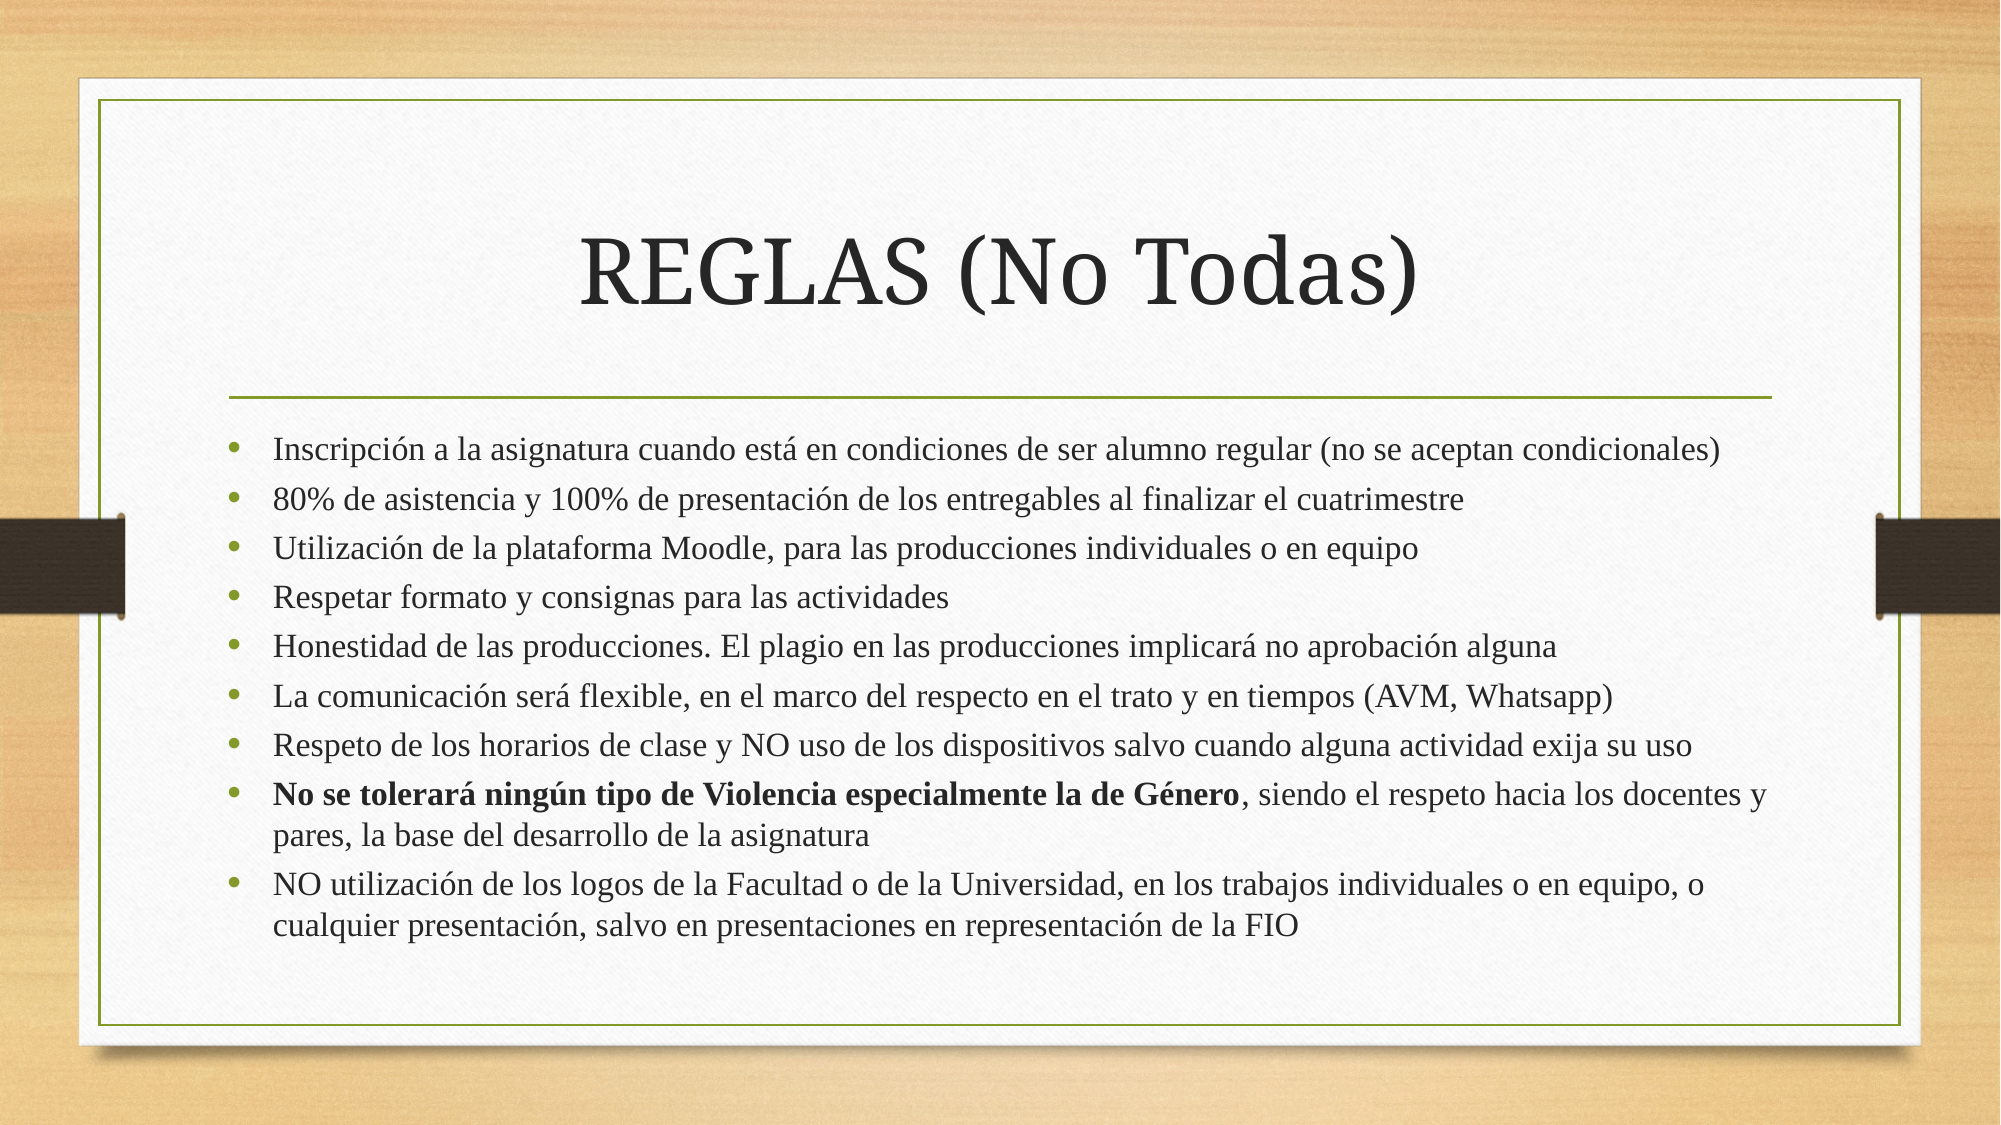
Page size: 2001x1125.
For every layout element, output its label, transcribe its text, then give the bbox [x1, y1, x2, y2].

list Inscripción a la asignatura cuando está en condiciones de ser alumno regular (no se aceptan condicionales) 80% de asistencia y 100% de presentación de los entregables al finalizar el cuatrimestre Utilización de la plataforma Moodle, para las producciones individuales o en equipo Respetar formato y consignas para las actividades Honestidad de las producciones. El plagio en las producciones implicará no aprobación alguna La comunicación será flexible, en el marco del respecto en el trato y en tiempos (AVM, Whatsapp) Respeto de los horarios de clase y NO uso de los dispositivos salvo cuando alguna actividad exija su uso No se tolerará ningún tipo de Violencia especialmente la de Género, siendo el respeto hacia los docentes y pares, la base del desarrollo de la asignatura NO utilización de los logos de la Facultad o de la Universidad, en los trabajos individuales o en equipo, o cualquier presentación, salvo en presentaciones en representación de la FIO [212, 419, 1788, 964]
title REGLAS (No Todas) [212, 161, 1788, 375]
picture [0, 0, 2001, 1125]
